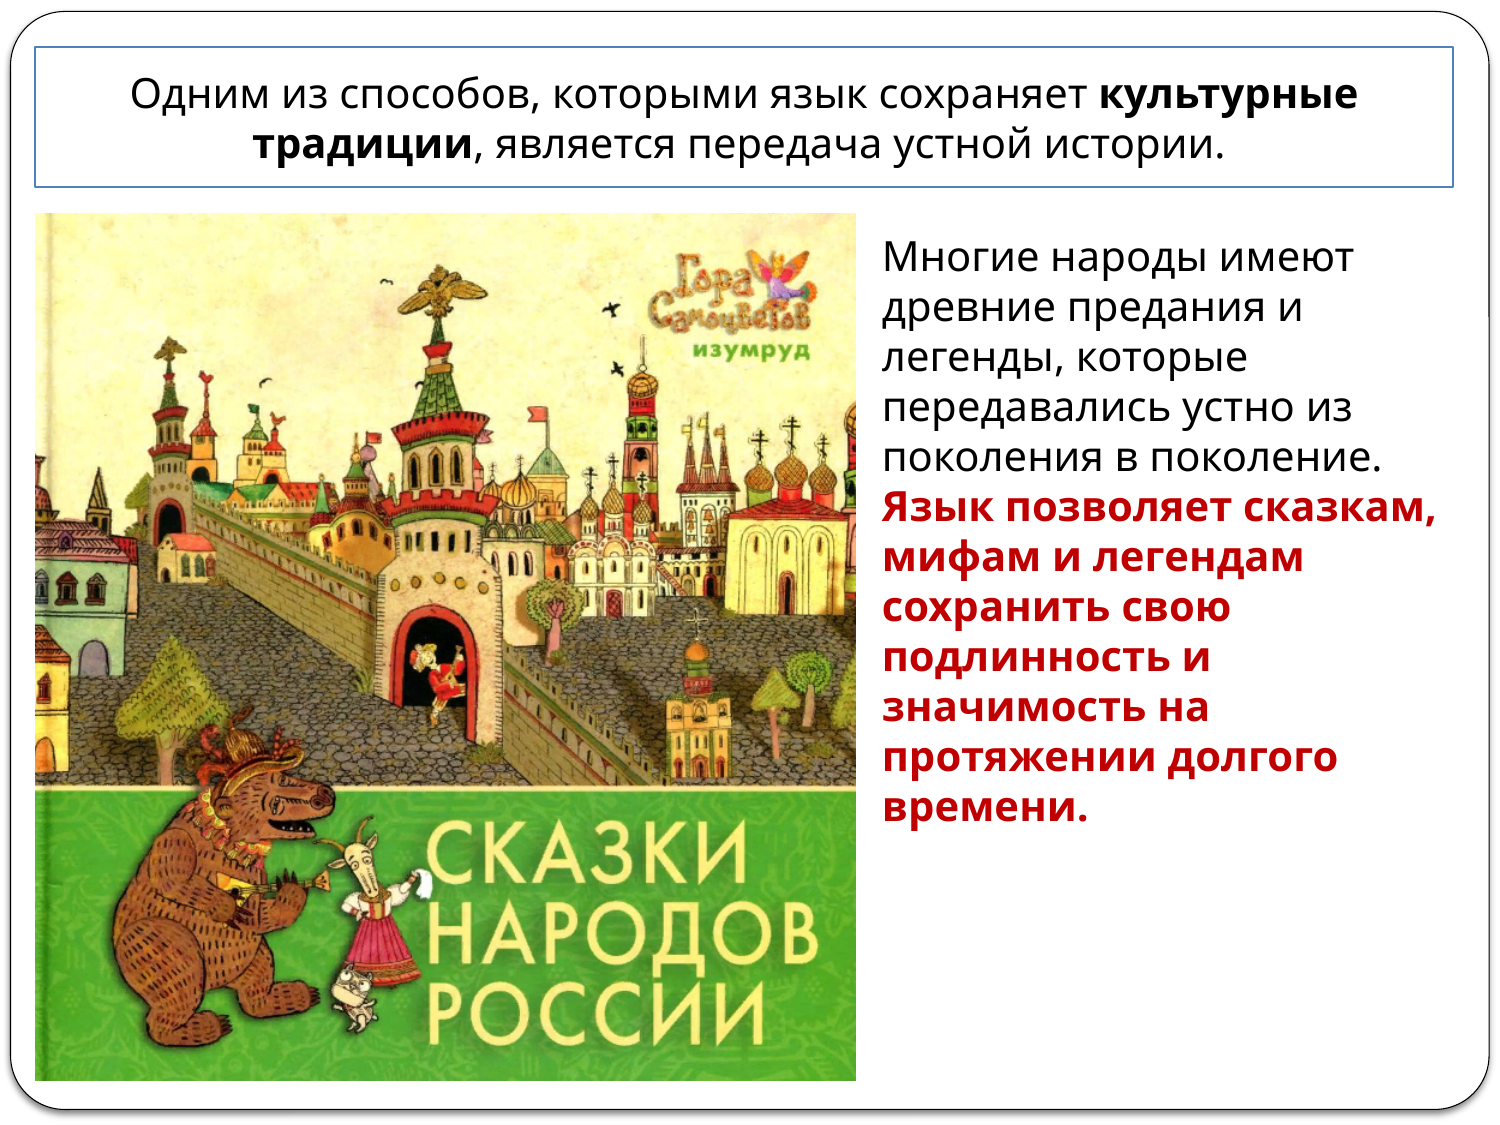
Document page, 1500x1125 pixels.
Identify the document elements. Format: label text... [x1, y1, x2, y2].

picture [34, 213, 856, 1081]
text_box Многие народы имеют древние предания и легенды, которые передавались устно из поколения в поколение. Язык позволяет сказкам, мифам и легендам сохранить свою подлинность и значимость на протяжении долгого времени. [867, 222, 1453, 838]
text_box Одним из способов, которыми язык сохраняет культурные традиции, является передача устной истории. [34, 46, 1454, 188]
